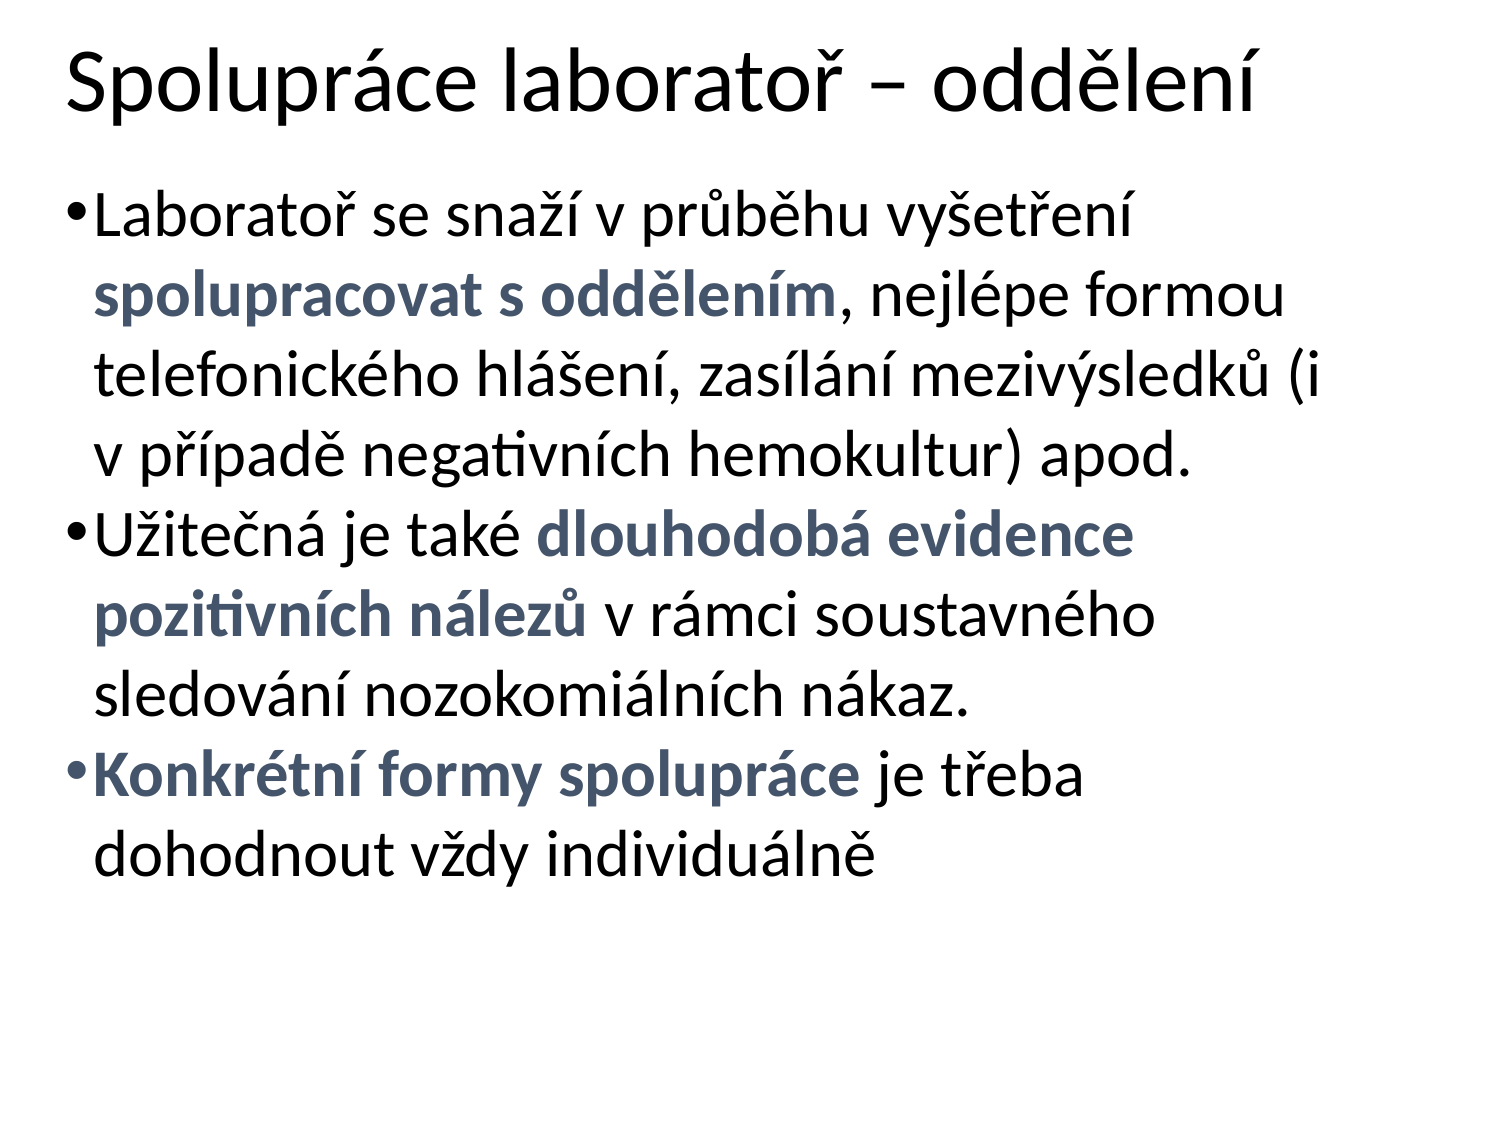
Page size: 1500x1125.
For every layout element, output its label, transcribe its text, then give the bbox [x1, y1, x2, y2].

title Spolupráce laboratoř – oddělení [50, 0, 1450, 150]
list Laboratoř se snaží v průběhu vyšetření spolupracovat s oddělením, nejlépe formou telefonického hlášení, zasílání mezivýsledků (i v případě negativních hemokultur) apod. Užitečná je také dlouhodobá evidence pozitivních nálezů v rámci soustavného sledování nozokomiálních nákaz. Konkrétní formy spolupráce je třeba dohodnout vždy individuálně [50, 162, 1383, 1100]
